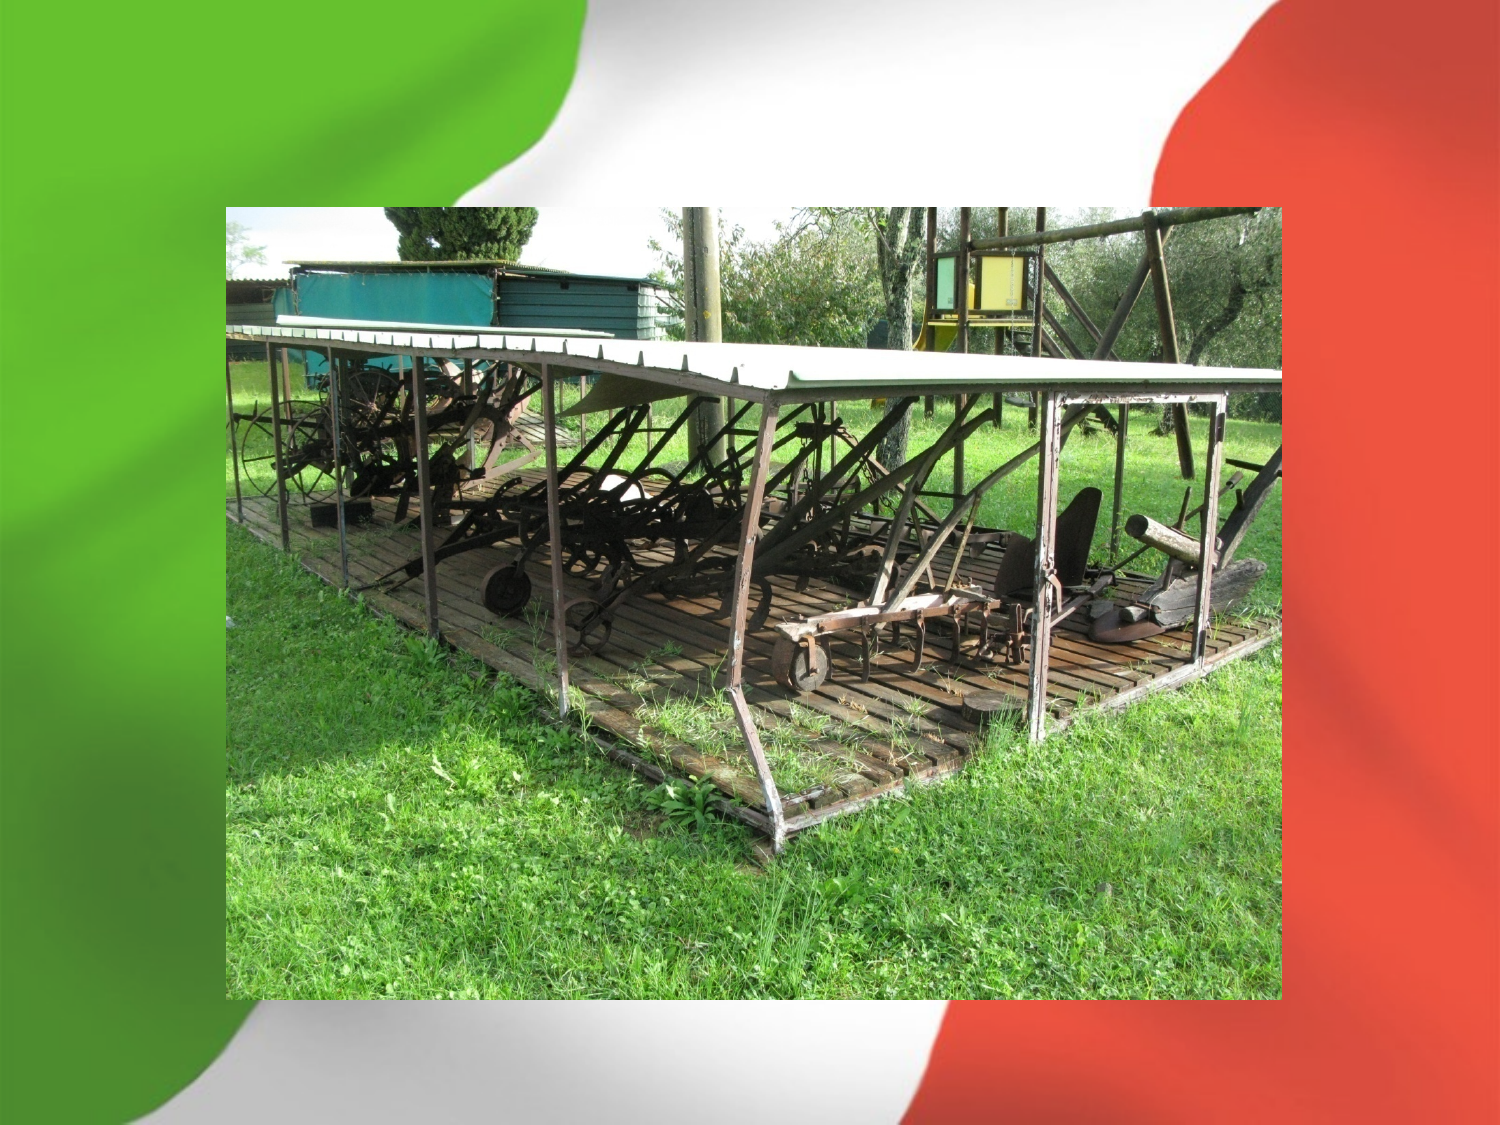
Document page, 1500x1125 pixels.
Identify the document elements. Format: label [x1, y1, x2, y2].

picture [225, 207, 1282, 1000]
